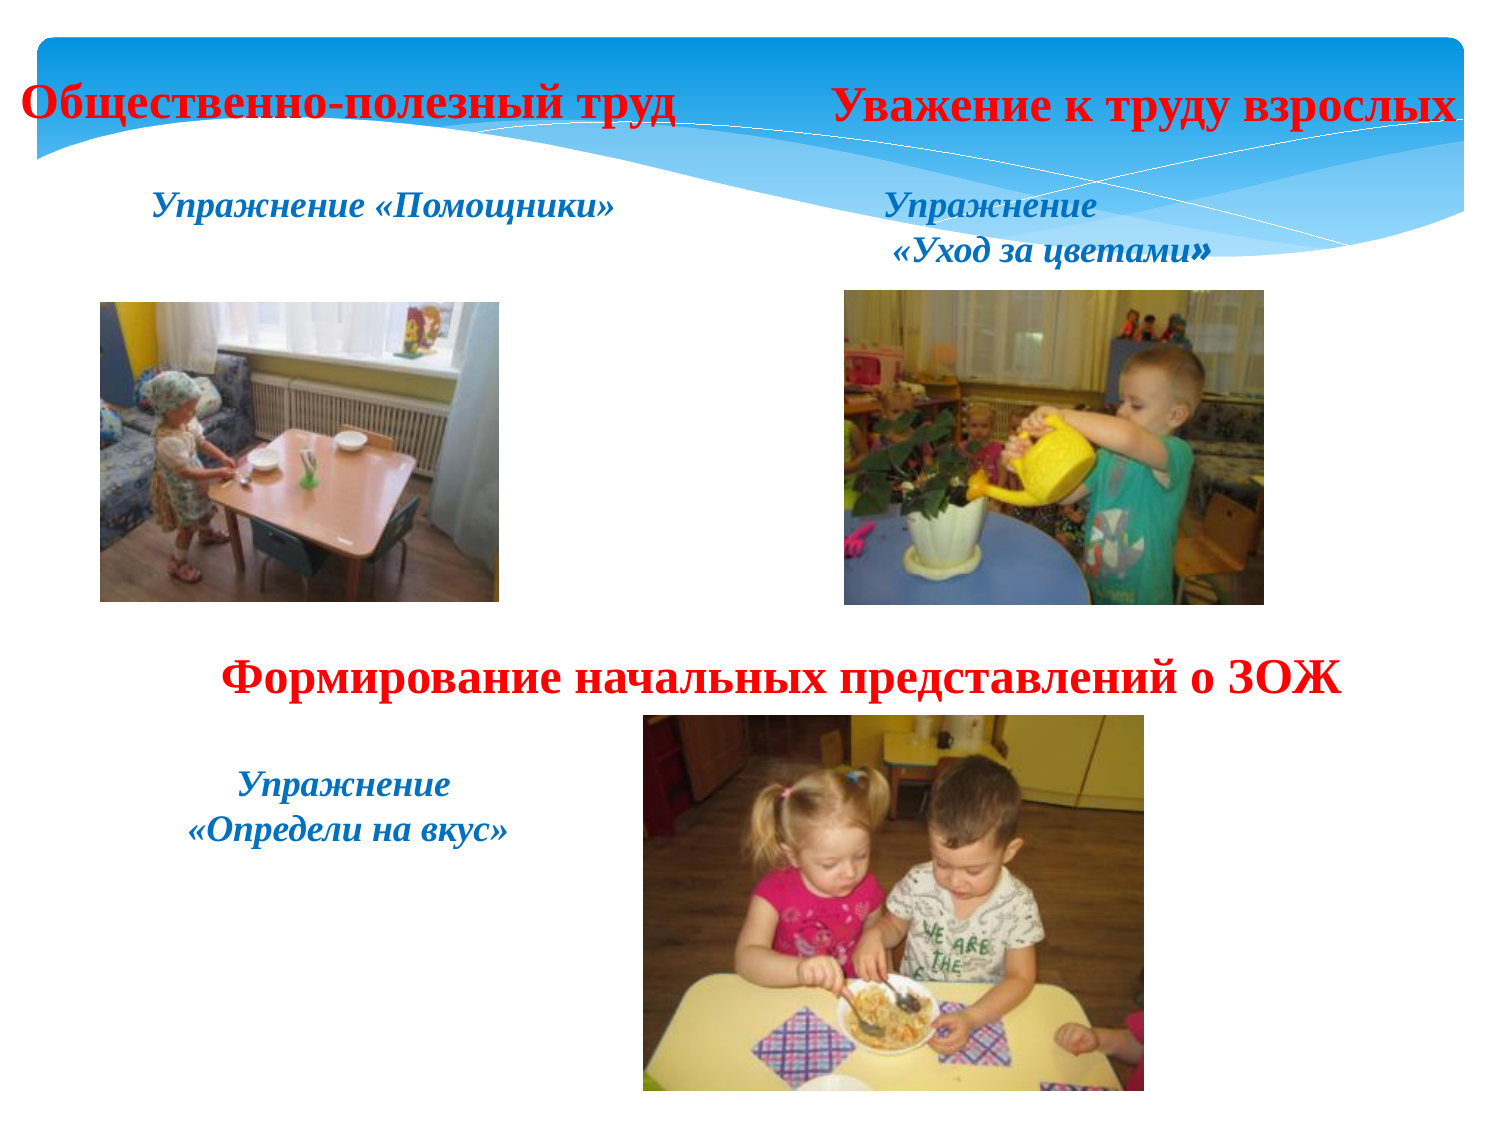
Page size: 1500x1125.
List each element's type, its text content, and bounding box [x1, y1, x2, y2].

text_box Упражнение «Помощники» [135, 172, 632, 233]
text_box Уважение к труду взрослых [815, 64, 1472, 200]
picture [100, 302, 500, 602]
text_box Упражнение «Уход за цветами» [868, 172, 1365, 278]
text_box Упражнение «Определи на вкус» [100, 751, 597, 857]
picture [844, 290, 1264, 605]
picture [643, 715, 1144, 1092]
text_box Формирование начальных представлений о ЗОЖ [206, 636, 1357, 771]
text_box Общественно-полезный труд [5, 60, 692, 196]
